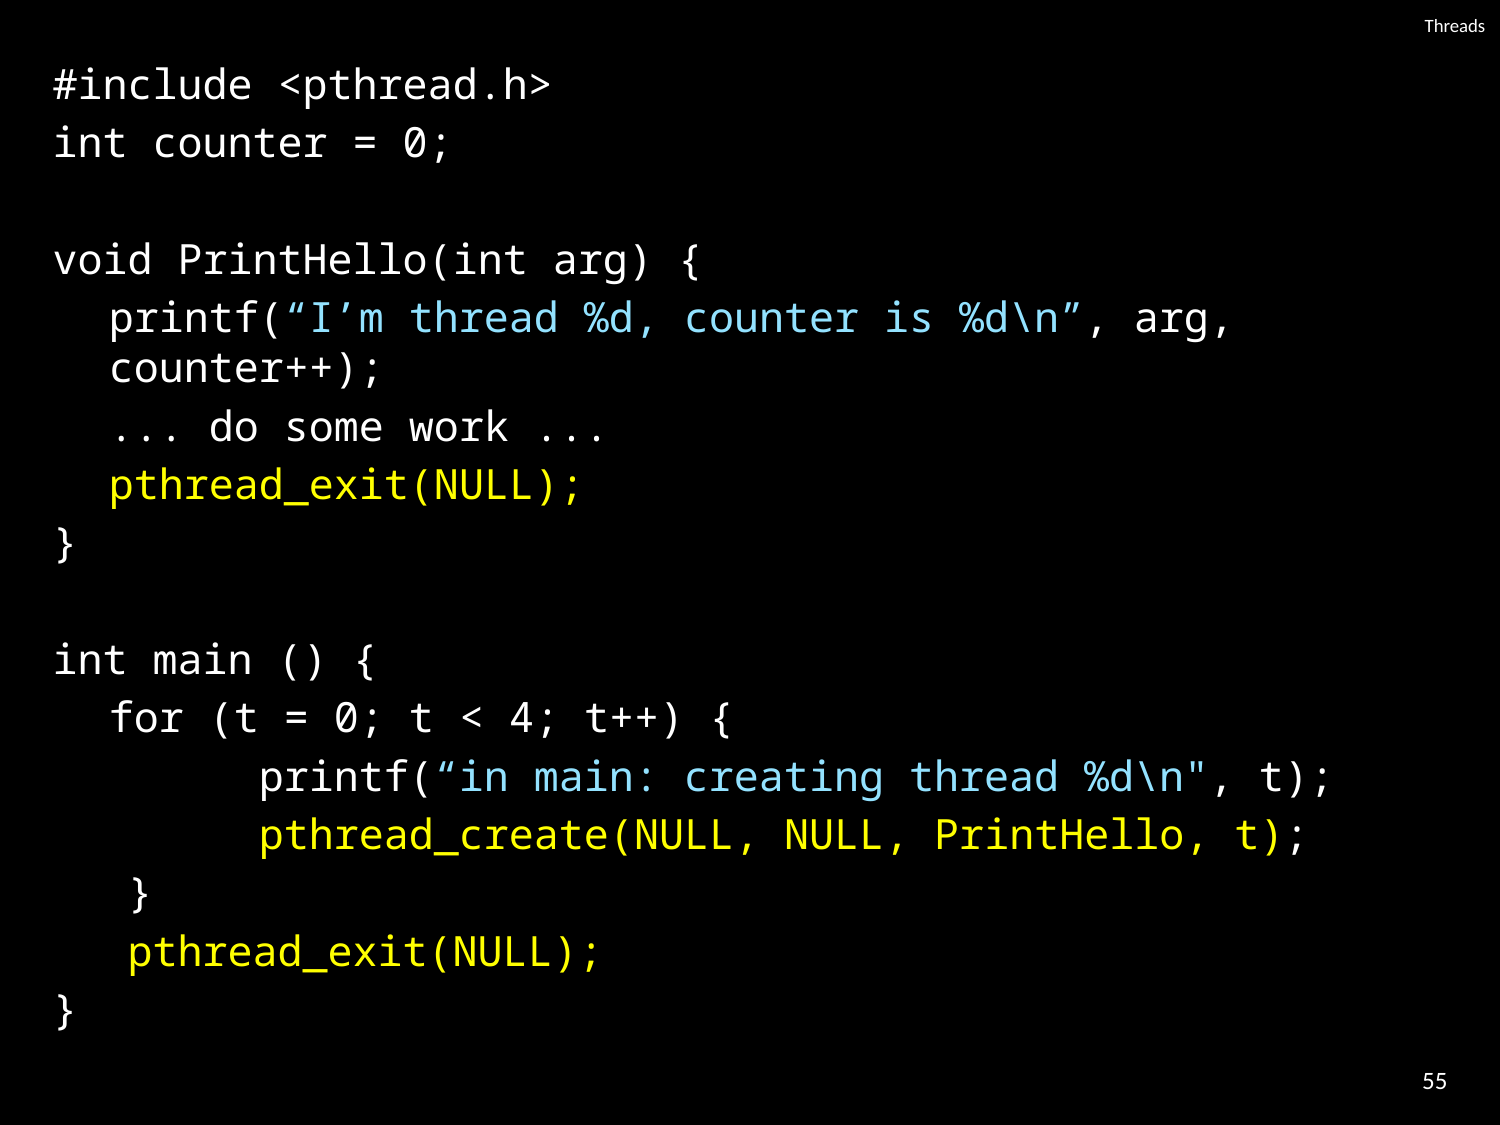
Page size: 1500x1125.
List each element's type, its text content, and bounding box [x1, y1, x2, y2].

title Threads [924, 0, 1500, 50]
list #include <pthread.h> int counter = 0; void PrintHello(int arg) { printf(“I’m thread %d, counter is %d\n”, arg, counter++); ... do some work ... pthread_exit(NULL); } int main () { for (t = 0; t < 4; t++) { printf(“in main: creating thread %d\n", t); pthread_create(NULL, NULL, PrintHello, t); } pthread_exit(NULL); } [37, 50, 1463, 1063]
